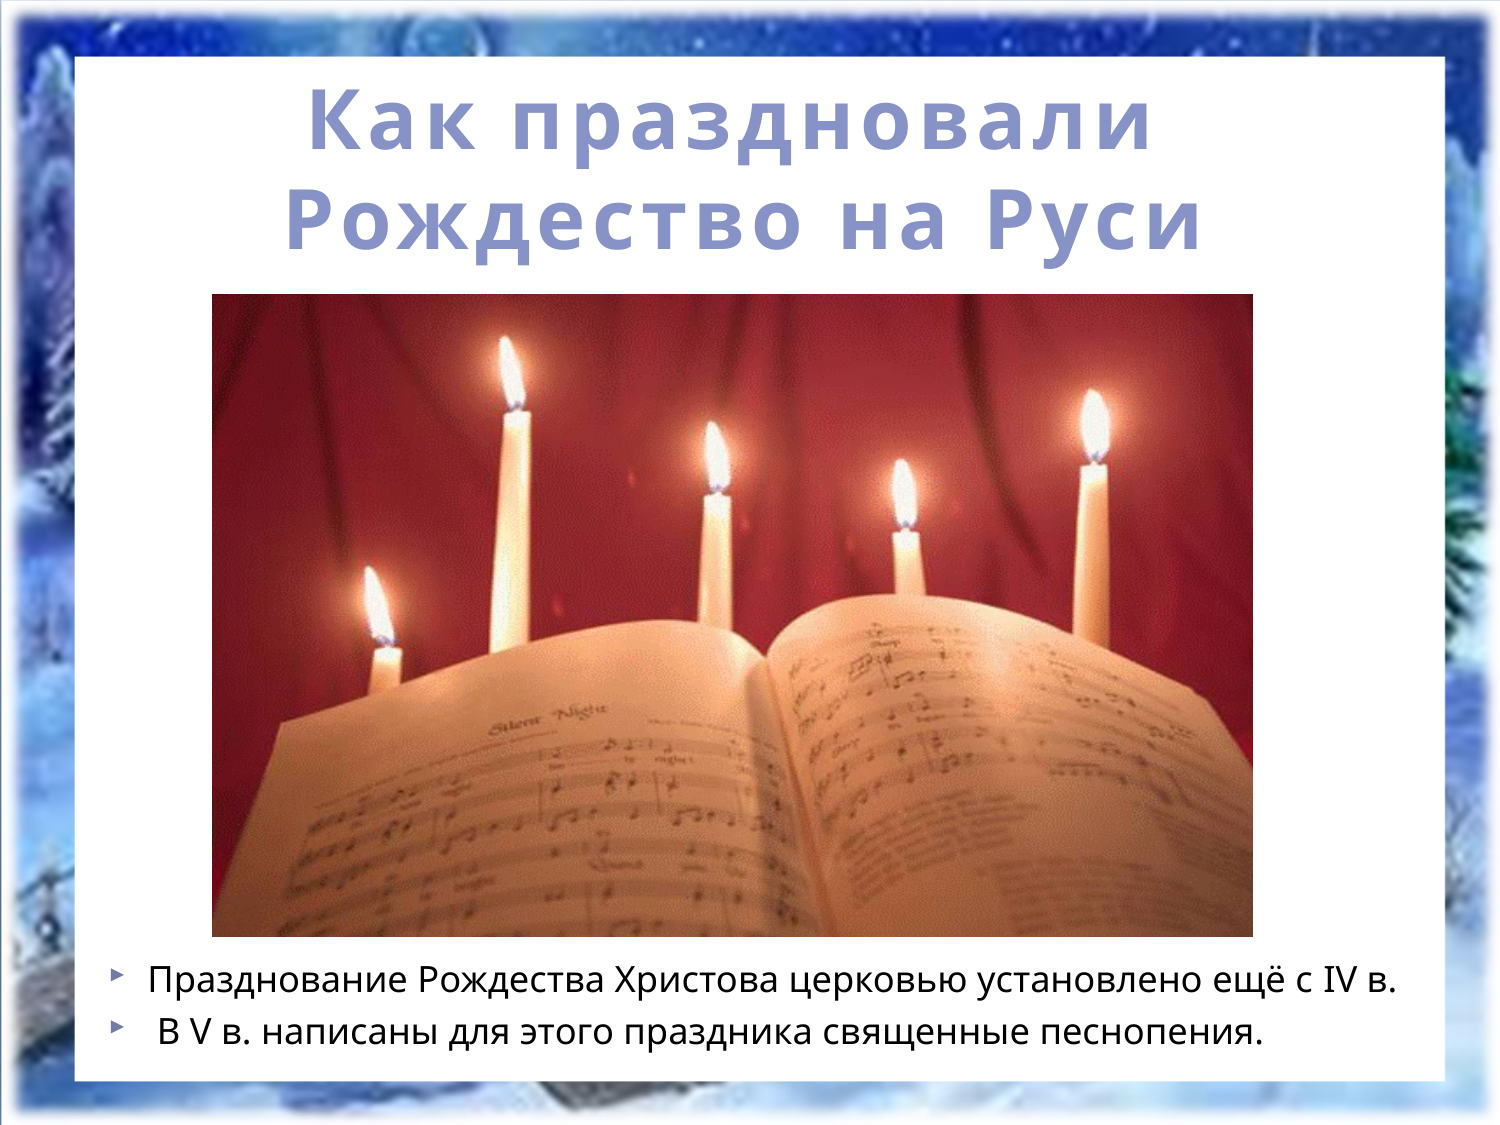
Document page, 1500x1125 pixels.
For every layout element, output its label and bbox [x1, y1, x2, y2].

text_box [210, 292, 1255, 938]
picture [0, 0, 1500, 1125]
